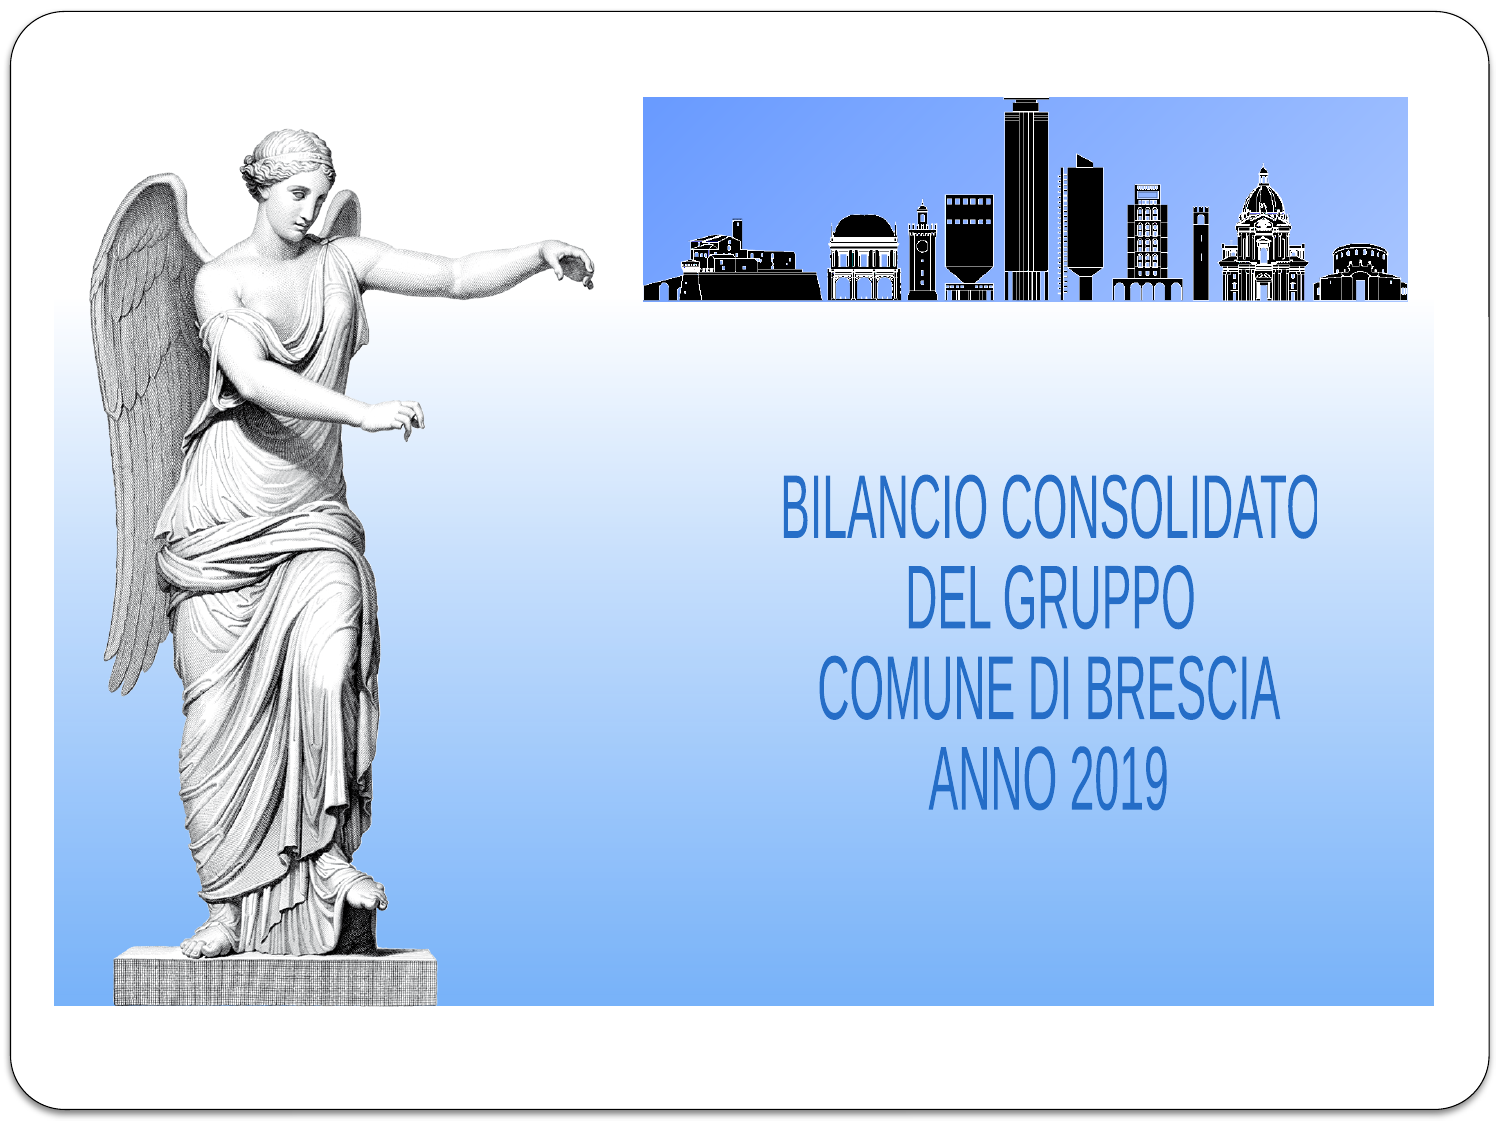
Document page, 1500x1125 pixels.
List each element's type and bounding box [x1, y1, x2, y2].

text_box [52, 125, 1436, 1012]
picture [643, 97, 1408, 302]
